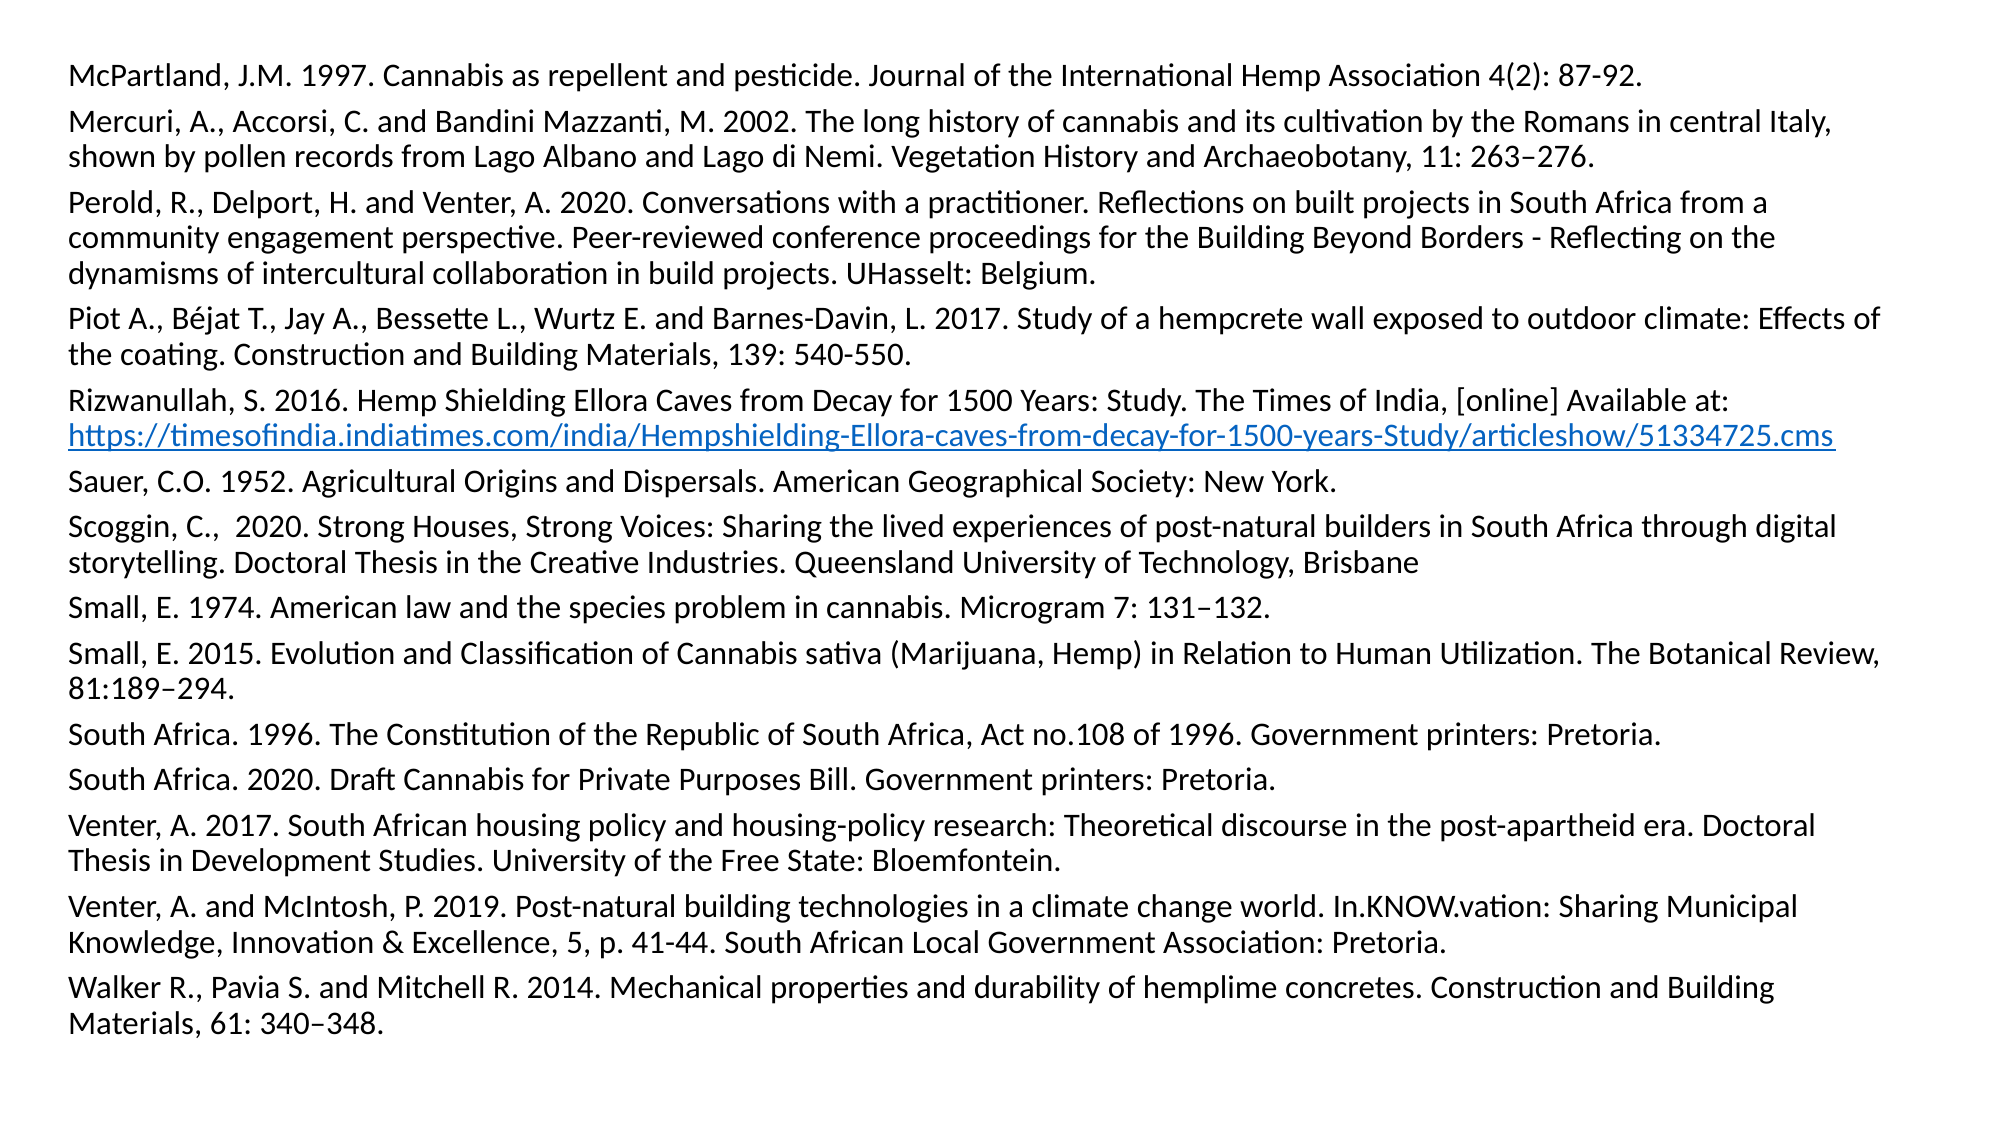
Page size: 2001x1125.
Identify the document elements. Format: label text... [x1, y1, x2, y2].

list McPartland, J.M. 1997. Cannabis as repellent and pesticide. Journal of the International Hemp Association 4(2): 87-92. Mercuri, A., Accorsi, C. and Bandini Mazzanti, M. 2002. The long history of cannabis and its cultivation by the Romans in central Italy, shown by pollen records from Lago Albano and Lago di Nemi. Vegetation History and Archaeobotany, 11: 263–276. Perold, R., Delport, H. and Venter, A. 2020. Conversations with a practitioner. Reflections on built projects in South Africa from a community engagement perspective. Peer-reviewed conference proceedings for the Building Beyond Borders - Reflecting on the dynamisms of intercultural collaboration in build projects. UHasselt: Belgium. Piot A., Béjat T., Jay A., Bessette L., Wurtz E. and Barnes-Davin, L. 2017. Study of a hempcrete wall exposed to outdoor climate: Effects of the coating. Construction and Building Materials, 139: 540-550. Rizwanullah, S. 2016. Hemp Shielding Ellora Caves from Decay for 1500 Years: Study. The Times of India, [online] Available at: https://timesofindia.indiatimes.com/india/Hempshielding-Ellora-caves-from-decay-for-1500-years-Study/articleshow/51334725.cms Sauer, C.O. 1952. Agricultural Origins and Dispersals. American Geographical Society: New York. Scoggin, C., 2020. Strong Houses, Strong Voices: Sharing the lived experiences of post-natural builders in South Africa through digital storytelling. Doctoral Thesis in the Creative Industries. Queensland University of Technology, Brisbane Small, E. 1974. American law and the species problem in cannabis. Microgram 7: 131–132. Small, E. 2015. Evolution and Classification of Cannabis sativa (Marijuana, Hemp) in Relation to Human Utilization. The Botanical Review, 81:189–294. South Africa. 1996. The Constitution of the Republic of South Africa, Act no.108 of 1996. Government printers: Pretoria. South Africa. 2020. Draft Cannabis for Private Purposes Bill. Government printers: Pretoria. Venter, A. 2017. South African housing policy and housing-policy research: Theoretical discourse in the post-apartheid era. Doctoral Thesis in Development Studies. University of the Free State: Bloemfontein. Venter, A. and McIntosh, P. 2019. Post-natural building technologies in a climate change world. In.KNOW.vation: Sharing Municipal Knowledge, Innovation & Excellence, 5, p. 41-44. South African Local Government Association: Pretoria. Walker R., Pavia S. and Mitchell R. 2014. Mechanical properties and durability of hemplime concretes. Construction and Building Materials, 61: 340–348. [53, 50, 1911, 1080]
